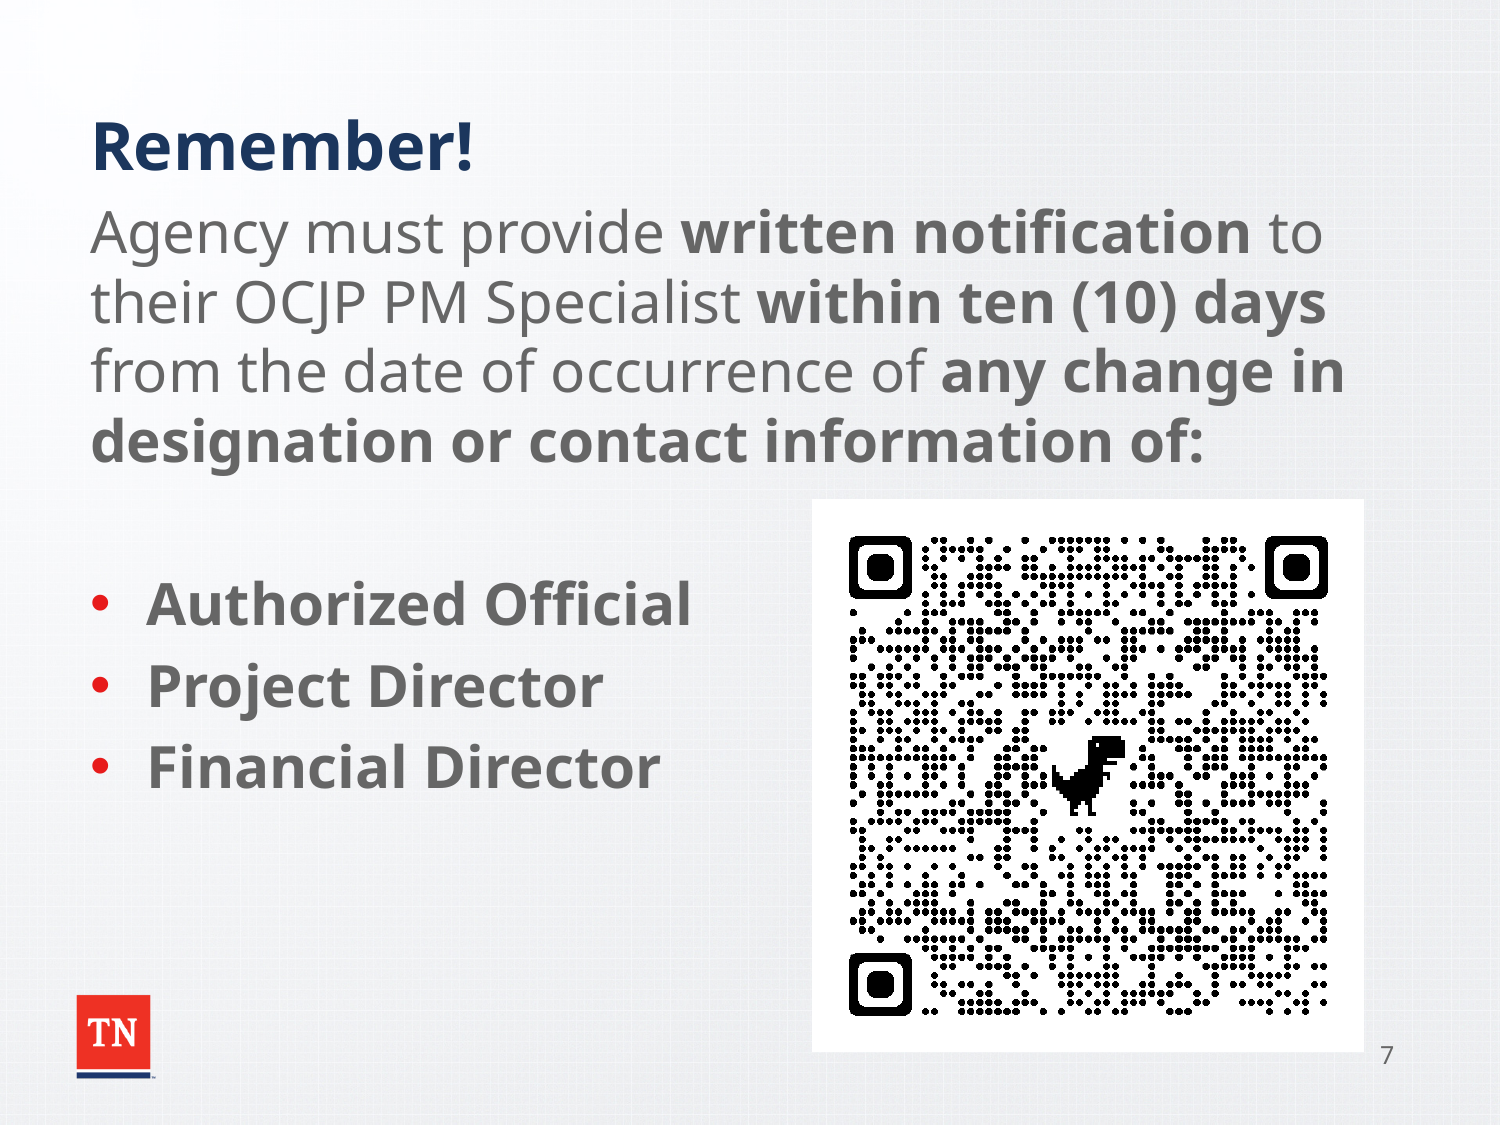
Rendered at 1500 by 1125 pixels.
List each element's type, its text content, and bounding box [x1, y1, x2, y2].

list Agency must provide written notification to their OCJP PM Specialist within ten (10) days from the date of occurrence of any change in designation or contact information of: Authorized Official Project Director Financial Director [75, 187, 1425, 900]
picture [0, 0, 1500, 1125]
title Remember! [75, 50, 1425, 187]
